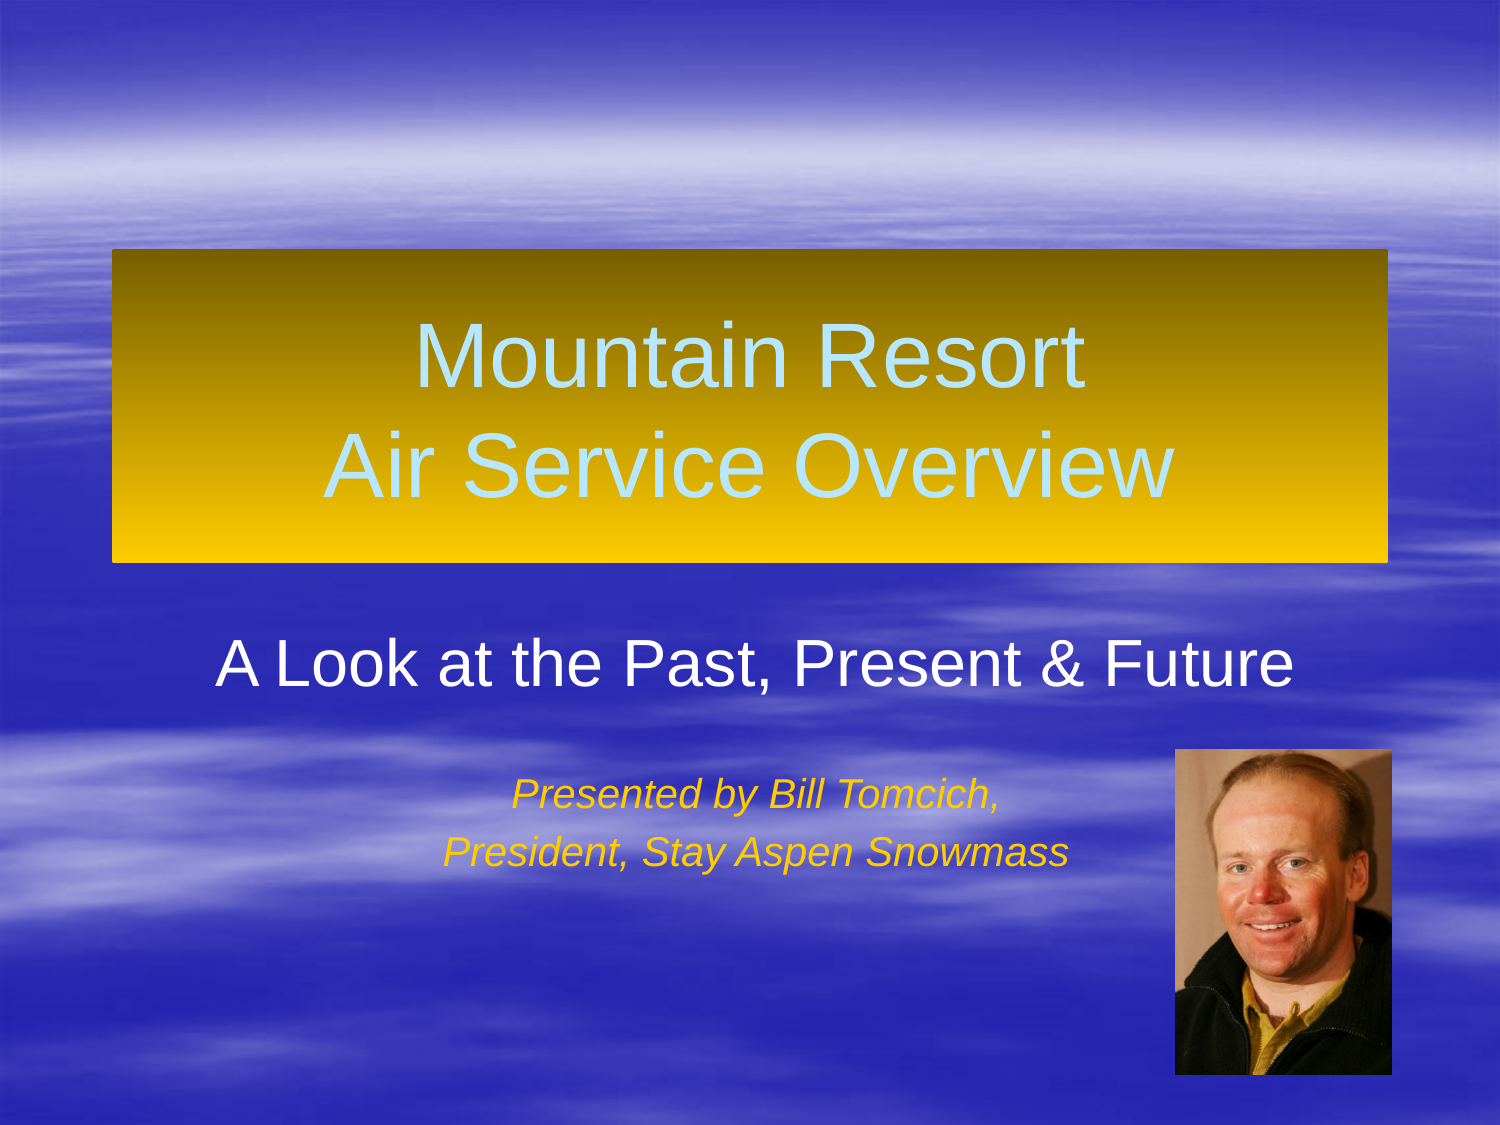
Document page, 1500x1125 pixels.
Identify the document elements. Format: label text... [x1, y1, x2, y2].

picture [1174, 749, 1392, 1076]
subtitle A Look at the Past, Present & Future Presented by Bill Tomcich, President, Stay Aspen Snowmass [174, 612, 1338, 1013]
title Mountain Resort Air Service Overview [112, 249, 1388, 563]
